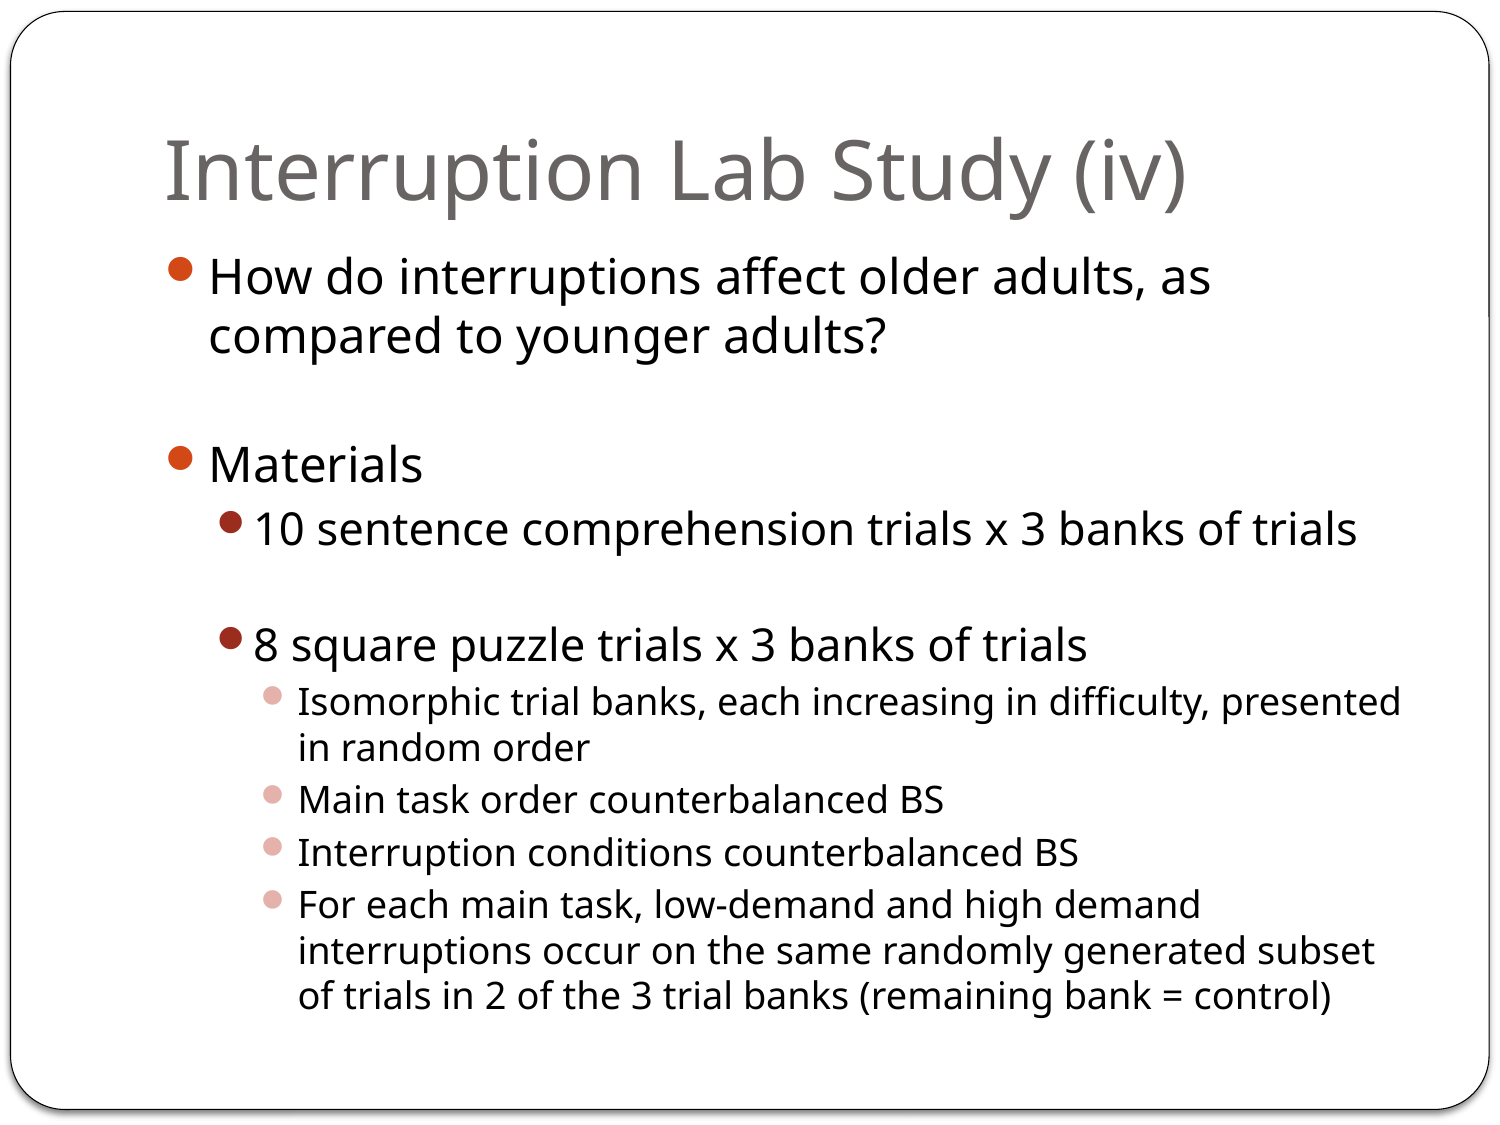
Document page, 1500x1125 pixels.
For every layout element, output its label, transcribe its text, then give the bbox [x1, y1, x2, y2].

title Interruption Lab Study (iv) [150, 45, 1425, 233]
list How do interruptions affect older adults, as compared to younger adults? Materials 10 sentence comprehension trials x 3 banks of trials 8 square puzzle trials x 3 banks of trials Isomorphic trial banks, each increasing in difficulty, presented in random order Main task order counterbalanced BS Interruption conditions counterbalanced BS For each main task, low-demand and high demand interruptions occur on the same randomly generated subset of trials in 2 of the 3 trial banks (remaining bank = control) [150, 237, 1425, 1038]
